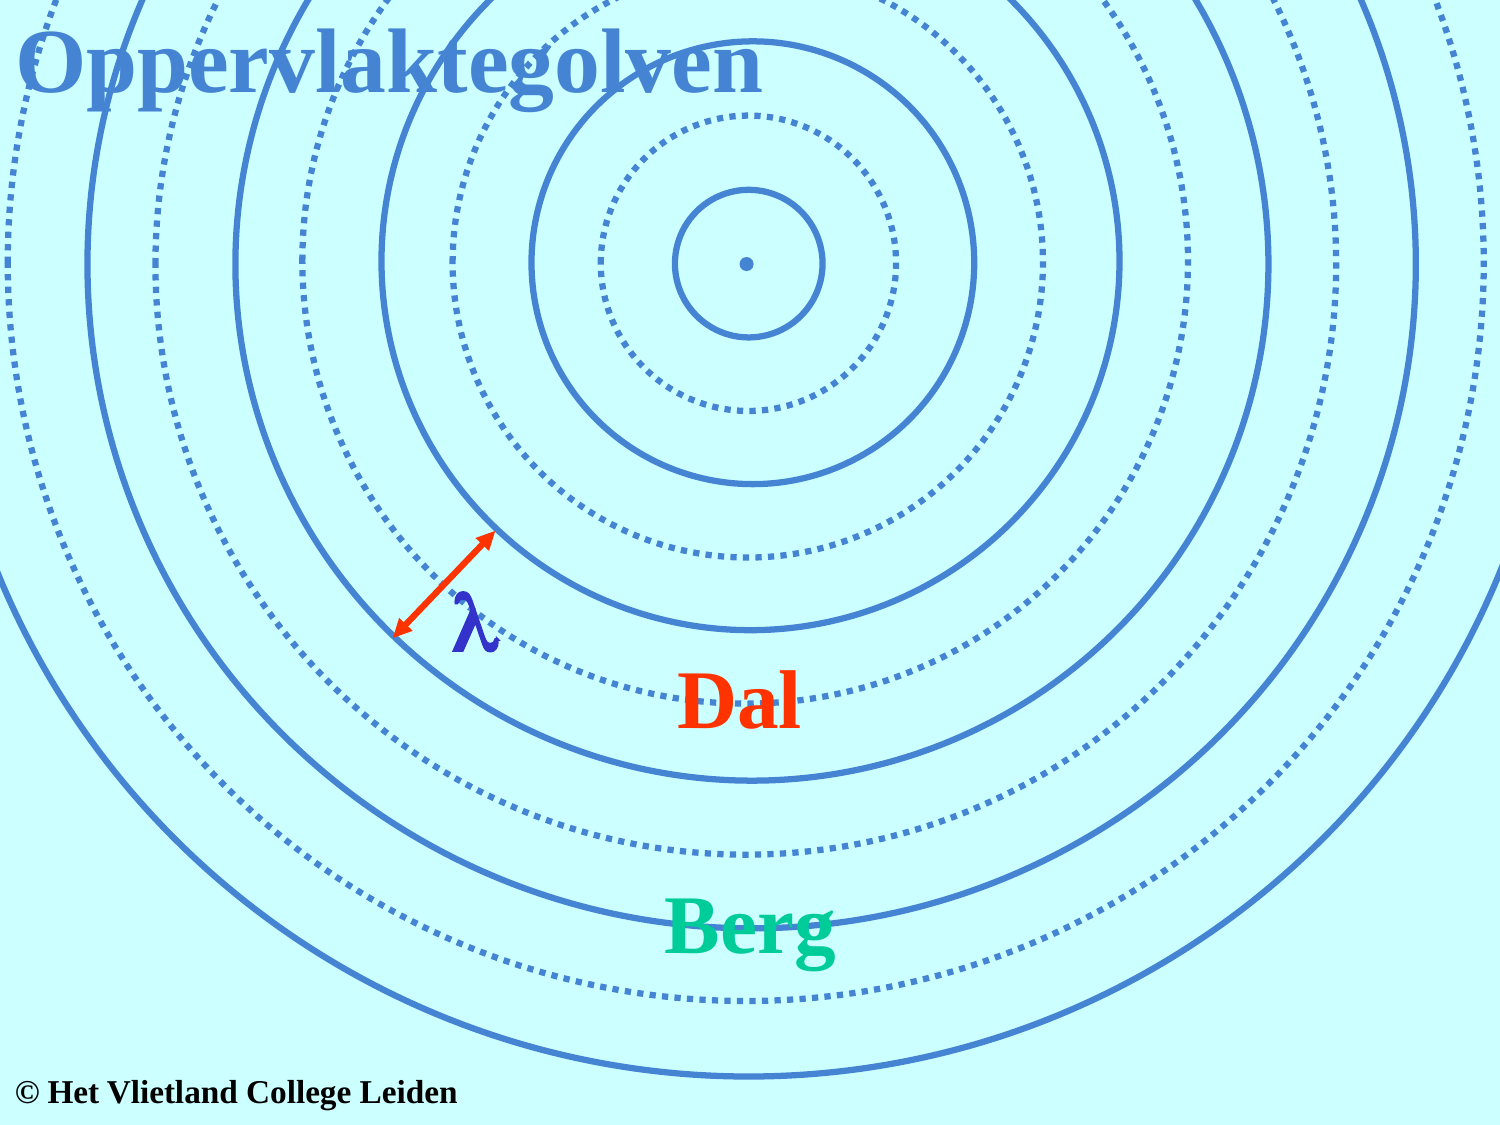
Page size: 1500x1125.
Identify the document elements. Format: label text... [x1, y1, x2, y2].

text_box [7, 0, 1484, 1002]
text_box [429, 1011, 1069, 1062]
text_box [1490, 0, 1500, 596]
text_box © Het Vlietland College Leiden [0, 1062, 1500, 1125]
